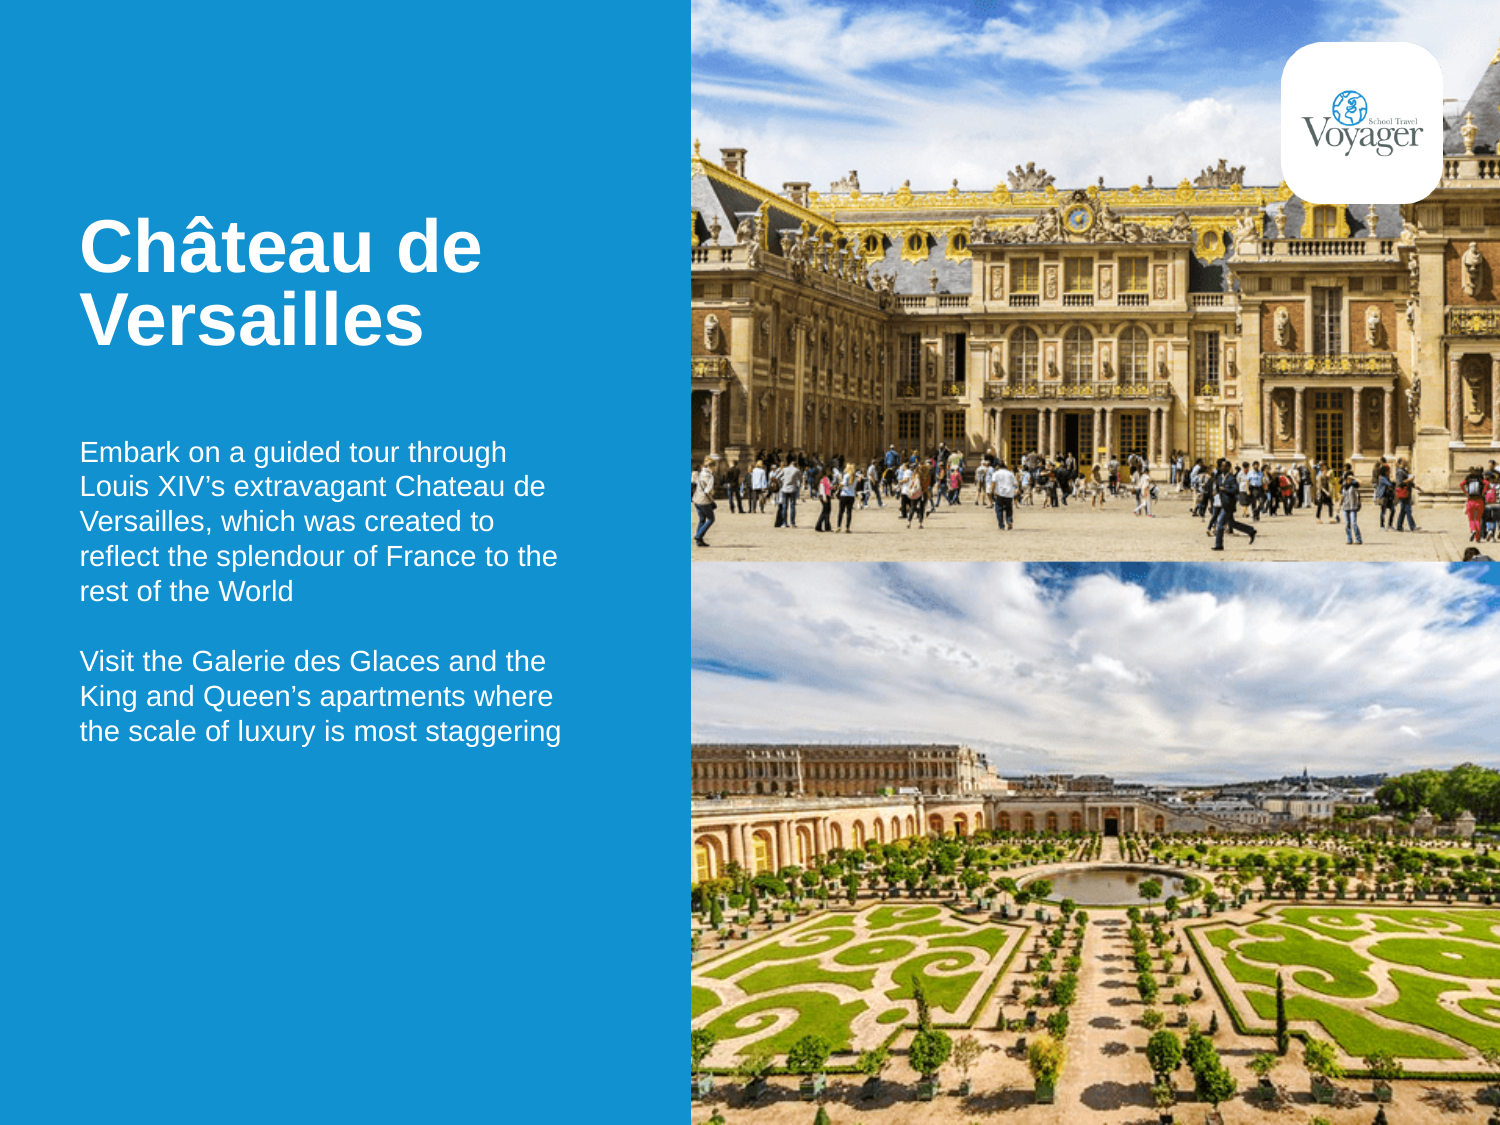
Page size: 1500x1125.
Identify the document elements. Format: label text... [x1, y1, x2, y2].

text_box Château de Versailles [64, 208, 650, 367]
text_box [0, 0, 653, 1125]
text_box Embark on a guided tour through Louis XIV’s extravagant Chateau de Versailles, which was created to reflect the splendour of France to the rest of the World Visit the Galerie des Glaces and the King and Queen’s apartments where the scale of luxury is most staggering [64, 425, 585, 755]
picture [655, 0, 1500, 1125]
